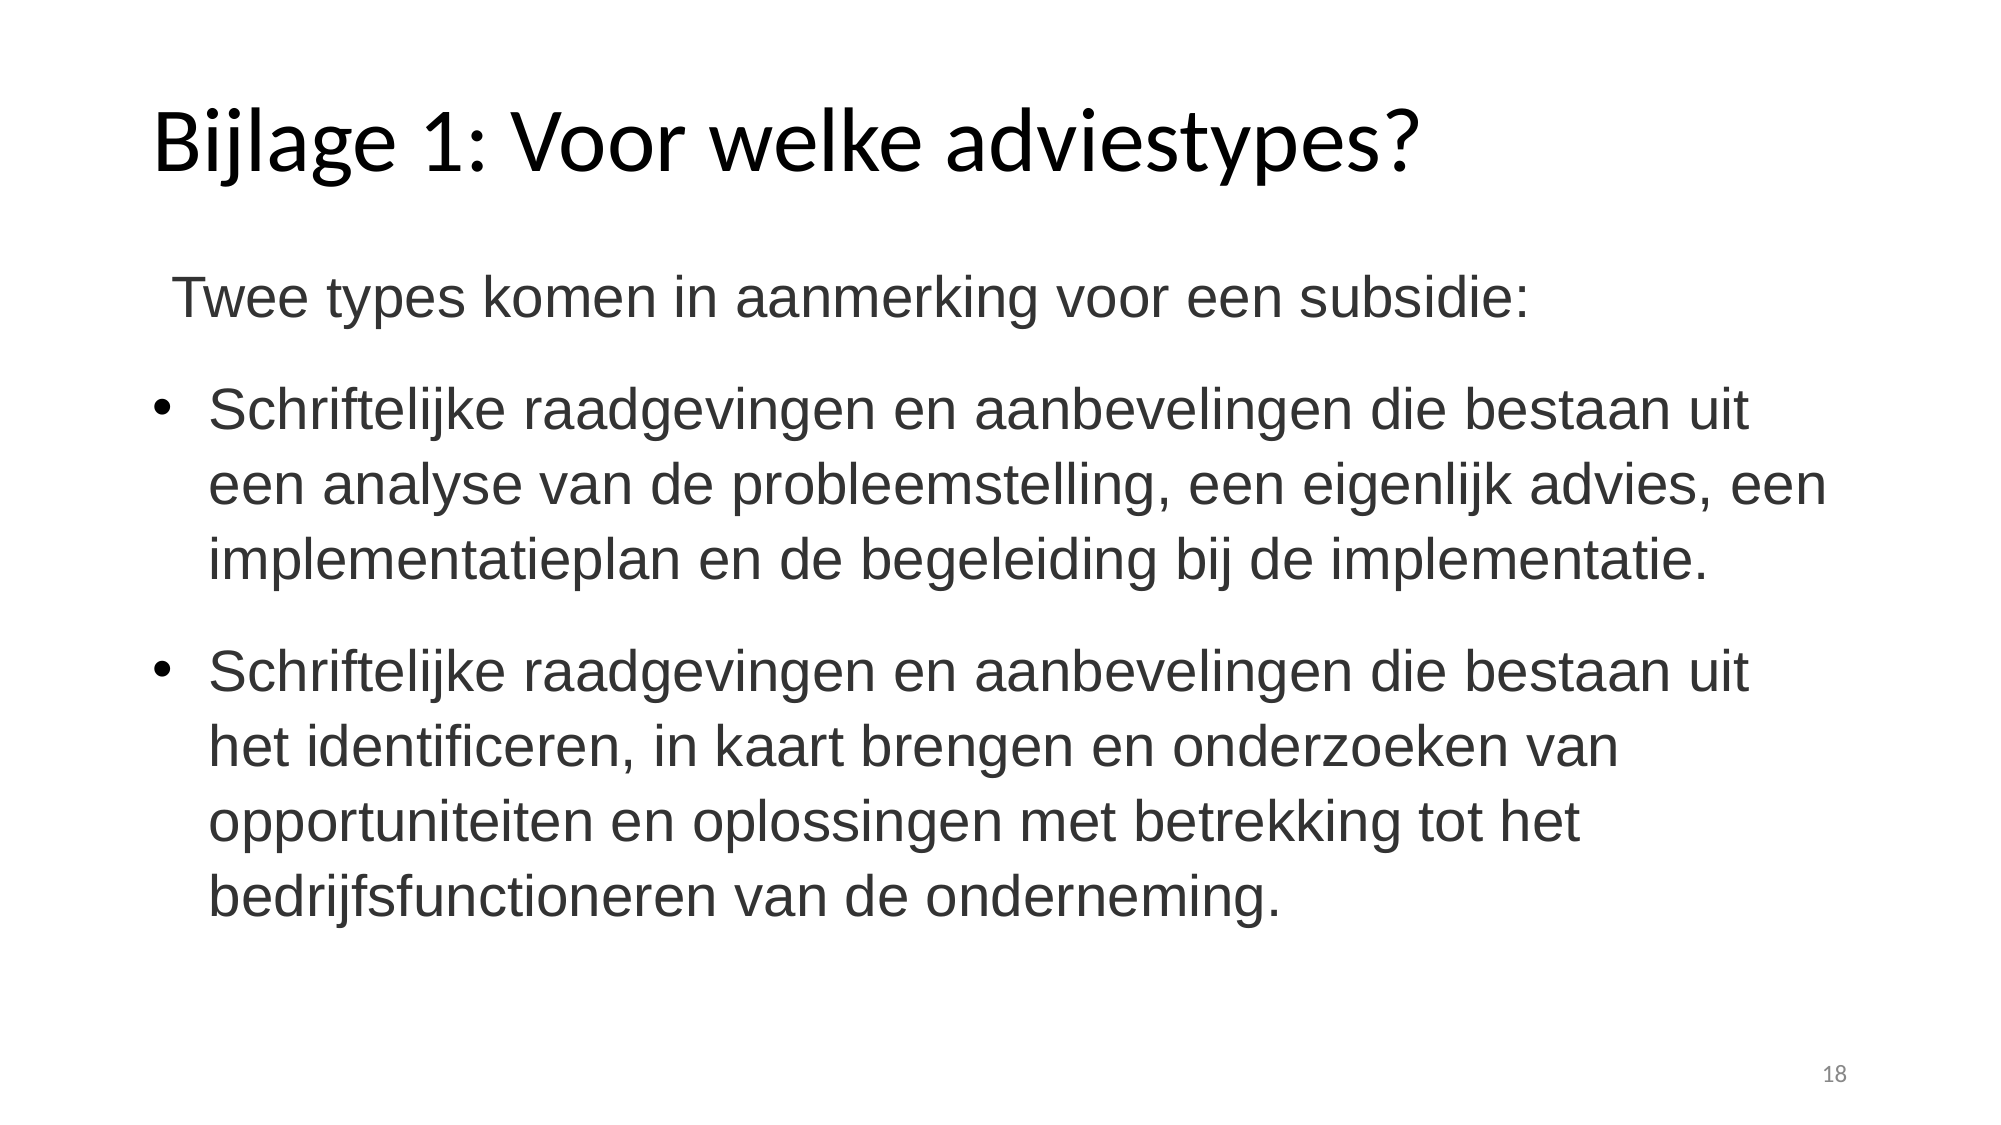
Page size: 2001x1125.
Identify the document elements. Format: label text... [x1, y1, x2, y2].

list Twee types komen in aanmerking voor een subsidie: Schriftelijke raadgevingen en aanbevelingen die bestaan uit een analyse van de probleemstelling, een eigenlijk advies, een implementatieplan en de begeleiding bij de implementatie. Schriftelijke raadgevingen en aanbevelingen die bestaan uit het identificeren, in kaart brengen en onderzoeken van opportuniteiten en oplossingen met betrekking tot het bedrijfsfunctioneren van de onderneming. [137, 246, 1863, 1014]
slide_number 18 [1412, 1042, 1863, 1103]
title Bijlage 1: Voor welke adviestypes? [137, 59, 1863, 225]
